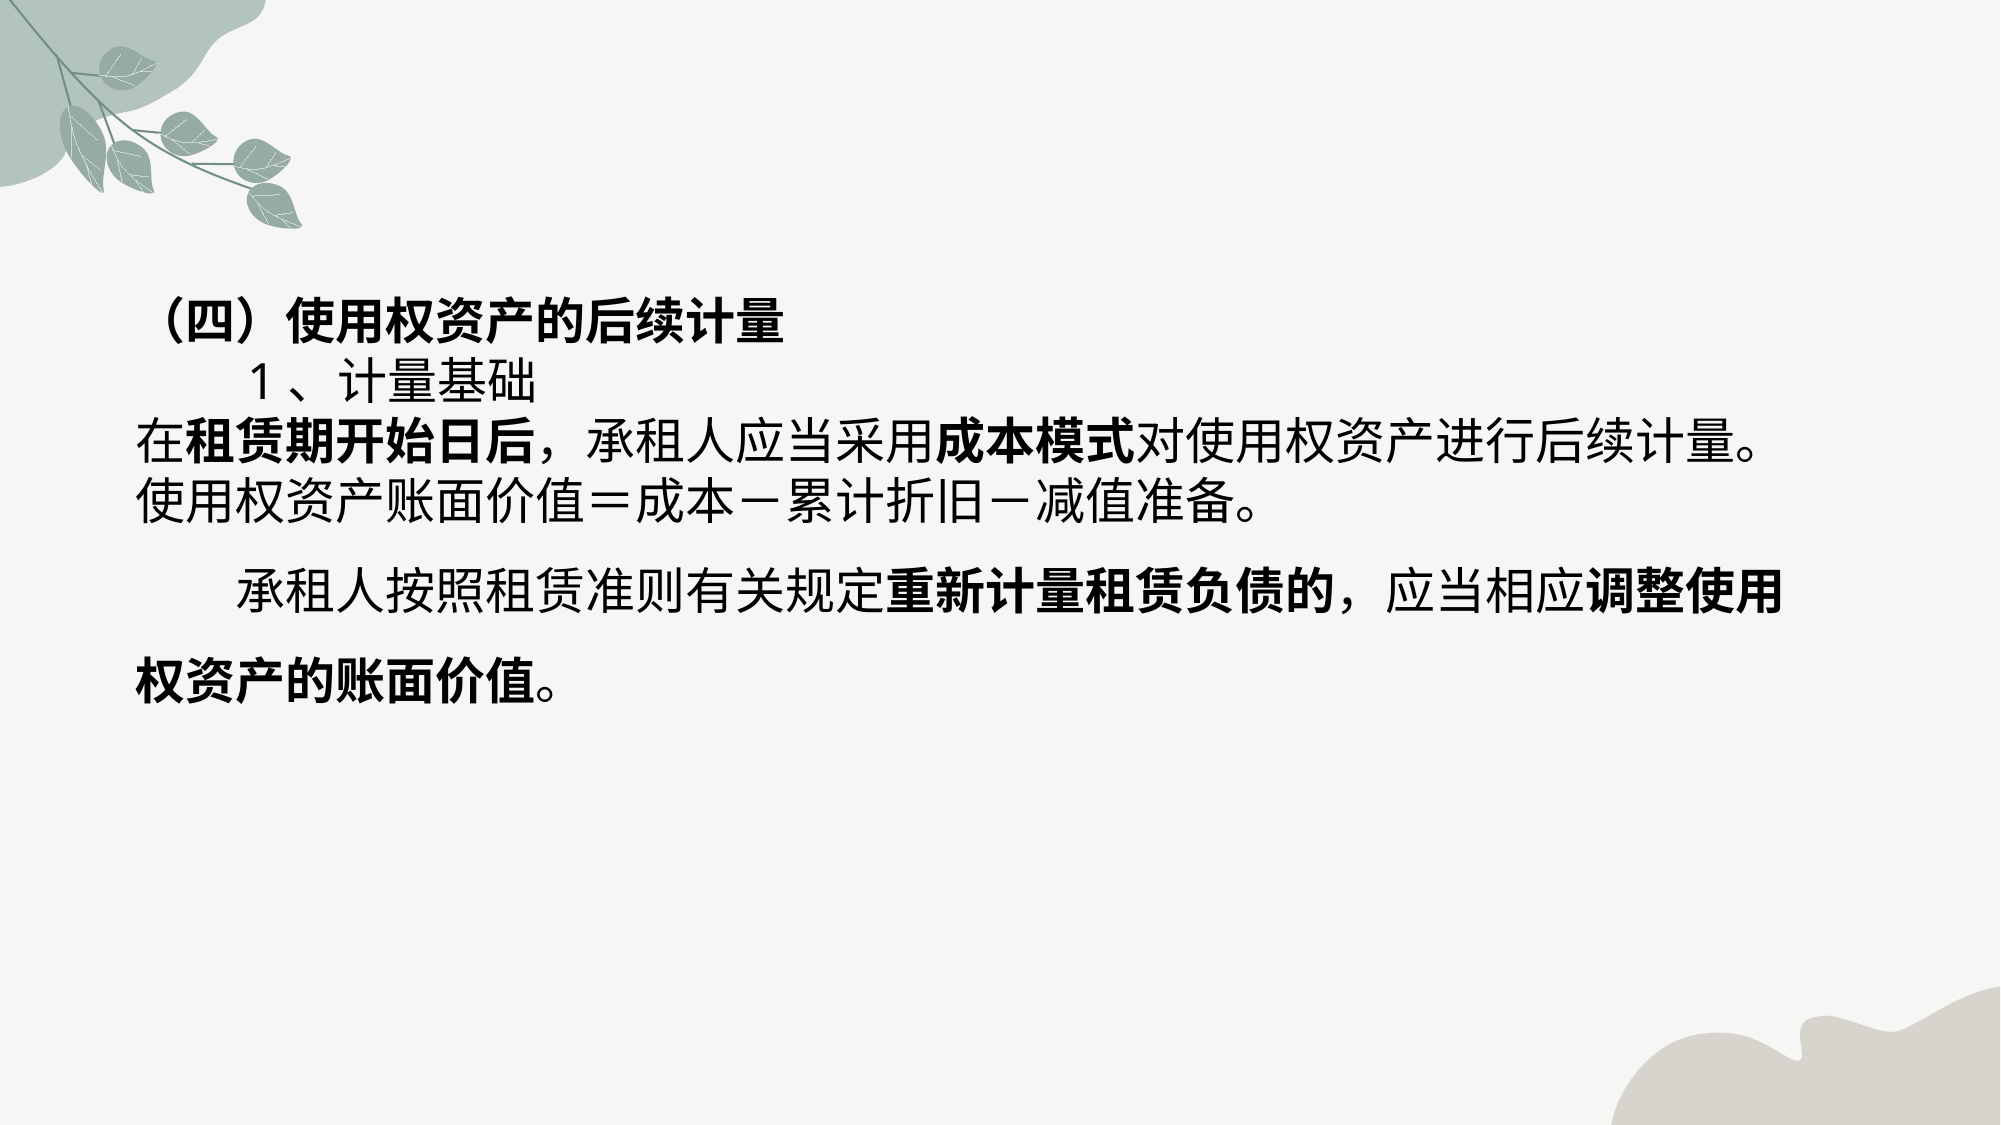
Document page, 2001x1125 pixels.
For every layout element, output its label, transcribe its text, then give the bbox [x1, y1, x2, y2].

text_box （四）使用权资产的后续计量 1、计量基础 在租赁期开始日后，承租人应当采用成本模式对使用权资产进行后续计量。 使用权资产账面价值＝成本－累计折旧－减值准备。 承租人按照租赁准则有关规定重新计量租赁负债的，应当相应调整使用权资产的账面价值。 [120, 282, 1830, 718]
